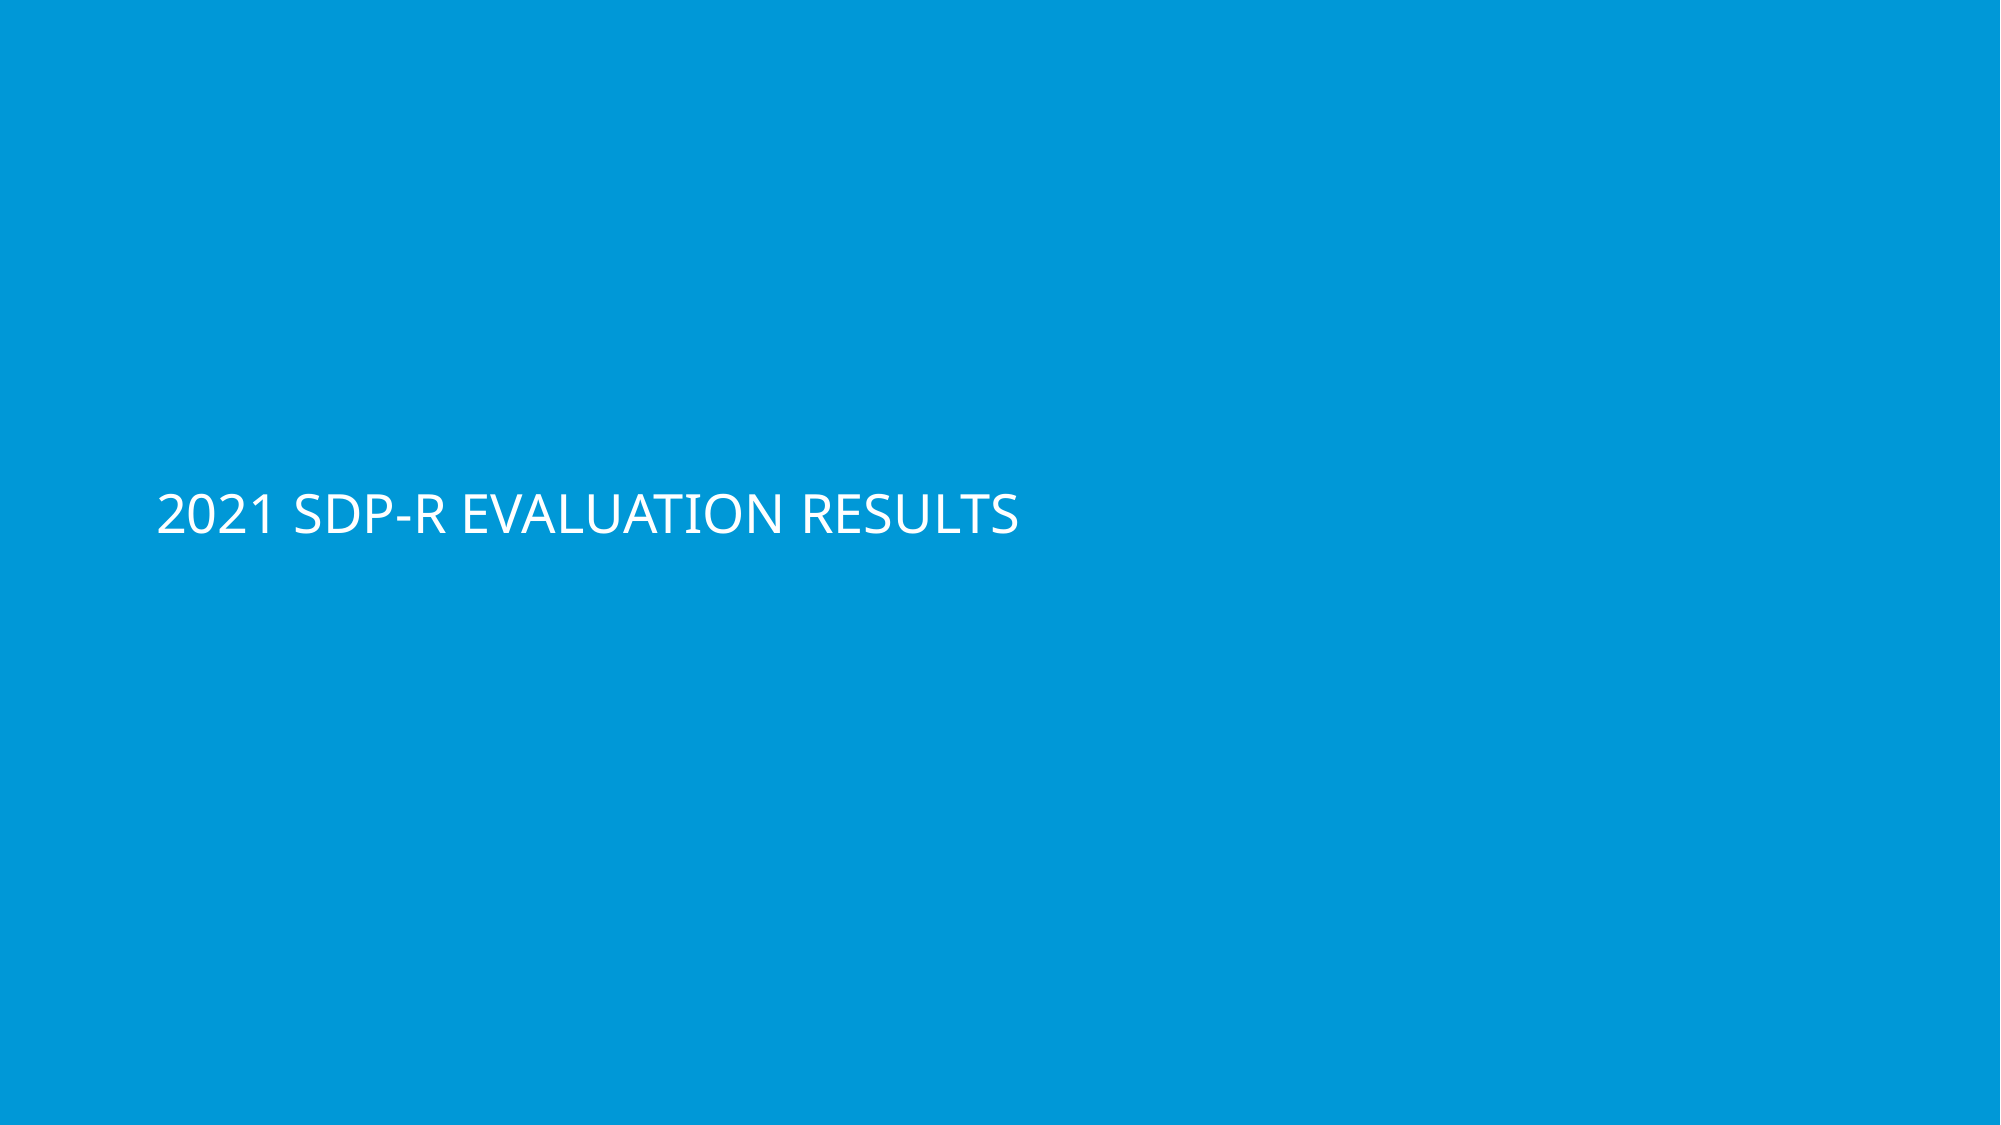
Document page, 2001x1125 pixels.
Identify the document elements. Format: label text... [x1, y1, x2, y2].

title 2021 SDP-R Evaluation Results [141, 385, 1387, 552]
